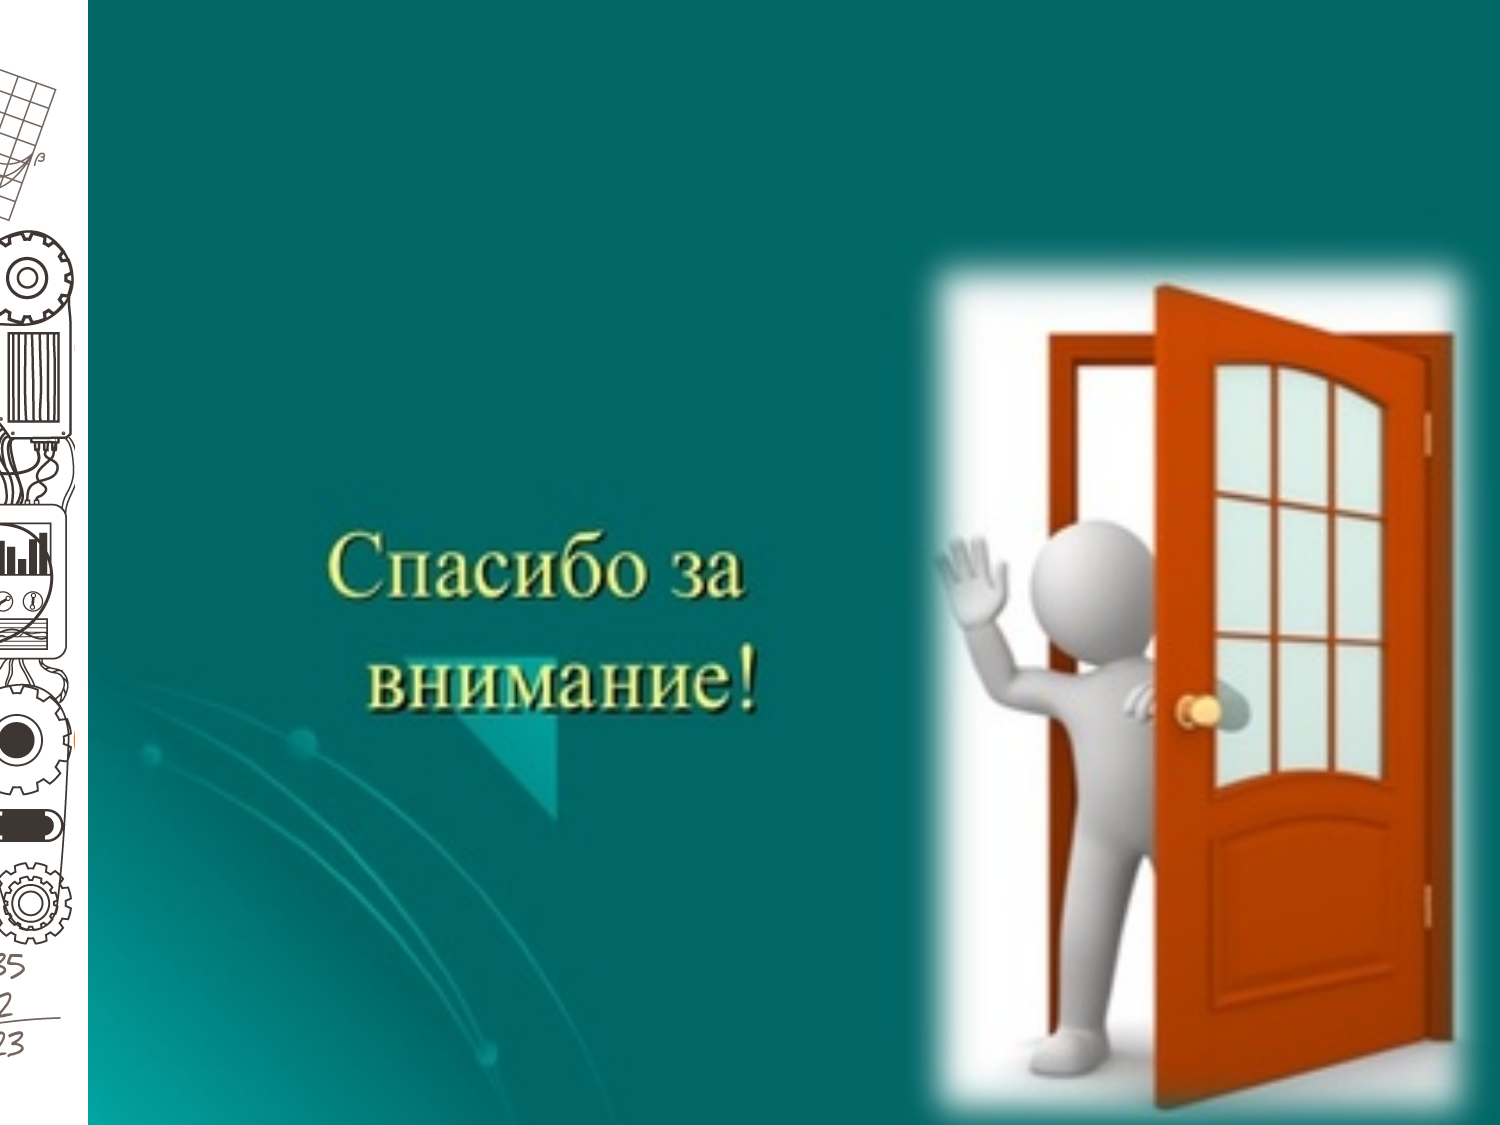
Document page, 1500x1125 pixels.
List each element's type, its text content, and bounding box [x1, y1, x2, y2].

picture [0, 0, 1500, 1125]
text_box Спасибо за внимание! [0, 353, 88, 808]
